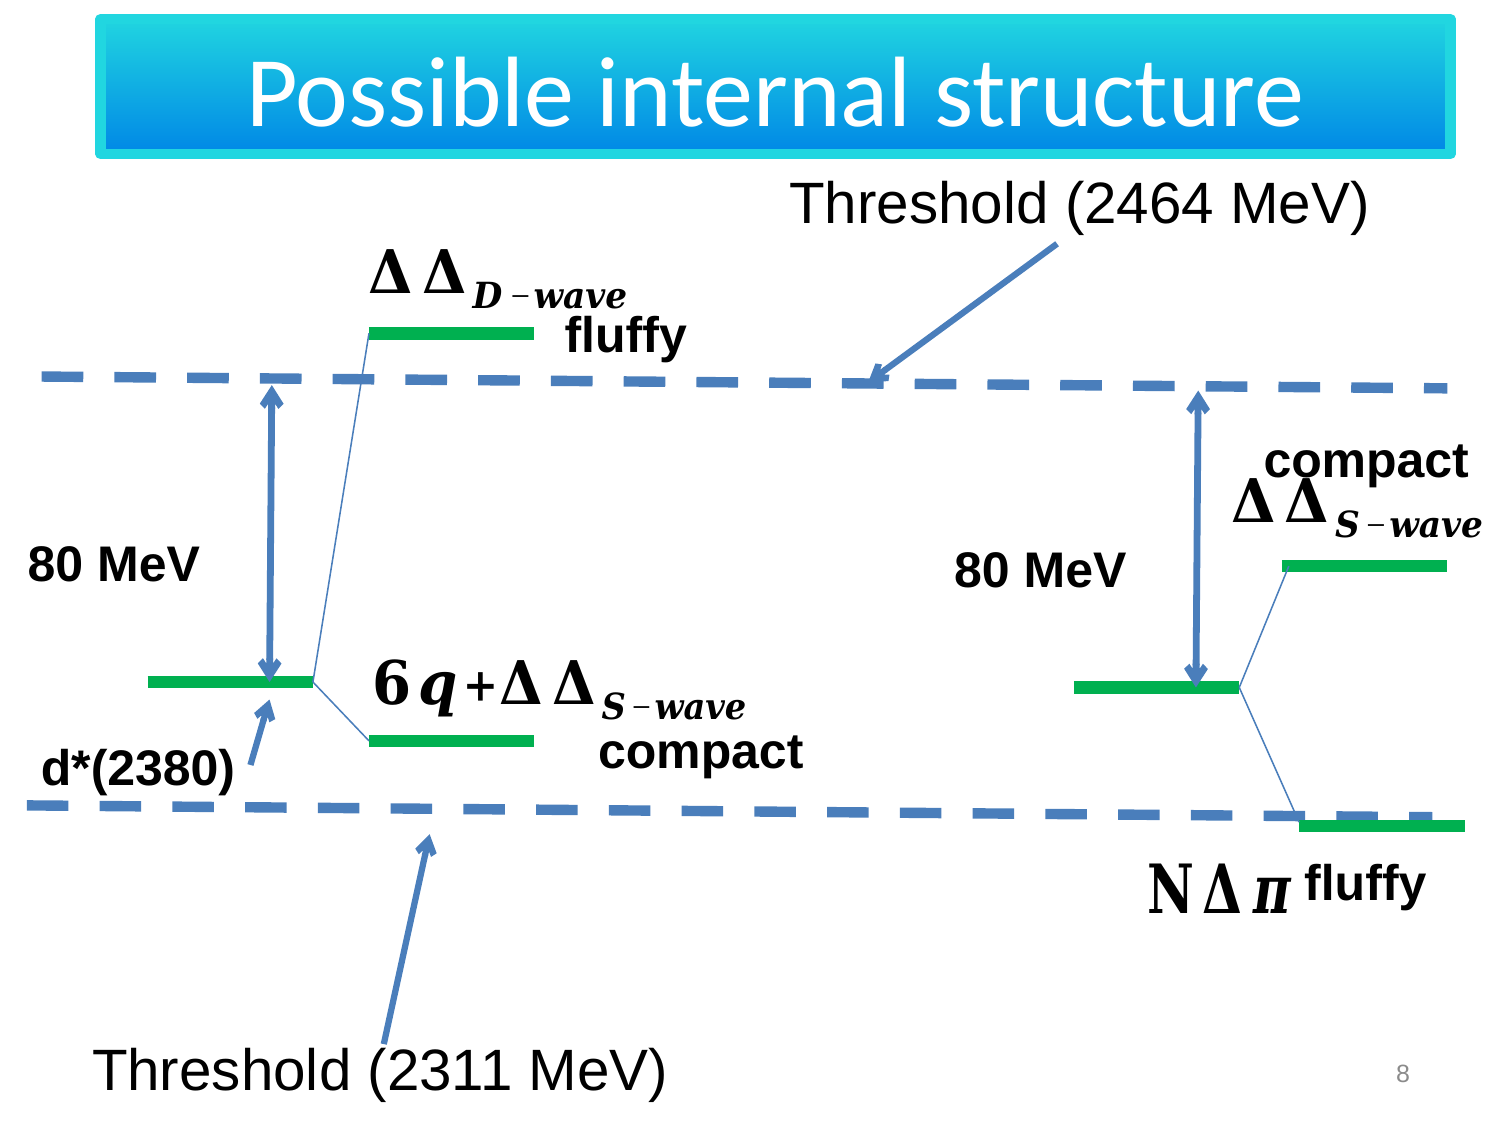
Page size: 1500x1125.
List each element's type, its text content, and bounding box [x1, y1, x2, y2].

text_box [383, 833, 430, 1045]
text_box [1239, 687, 1300, 823]
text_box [312, 333, 370, 681]
slide_number 8 [1074, 1042, 1425, 1103]
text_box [1060, 376, 1448, 389]
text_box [26, 805, 1234, 818]
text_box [41, 376, 307, 389]
text_box fluffy [1289, 843, 1442, 919]
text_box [1304, 805, 1433, 818]
text_box fluffy [549, 295, 703, 371]
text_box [312, 681, 370, 742]
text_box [251, 699, 270, 766]
text_box compact [583, 711, 819, 787]
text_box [1239, 565, 1289, 686]
text_box d*(2380) [26, 727, 251, 803]
text_box compact [1248, 419, 1485, 495]
text_box 80 MeV [12, 524, 215, 600]
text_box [867, 243, 1058, 383]
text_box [1195, 390, 1199, 688]
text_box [374, 376, 865, 389]
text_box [269, 384, 273, 683]
text_box 80 MeV [939, 529, 1142, 605]
